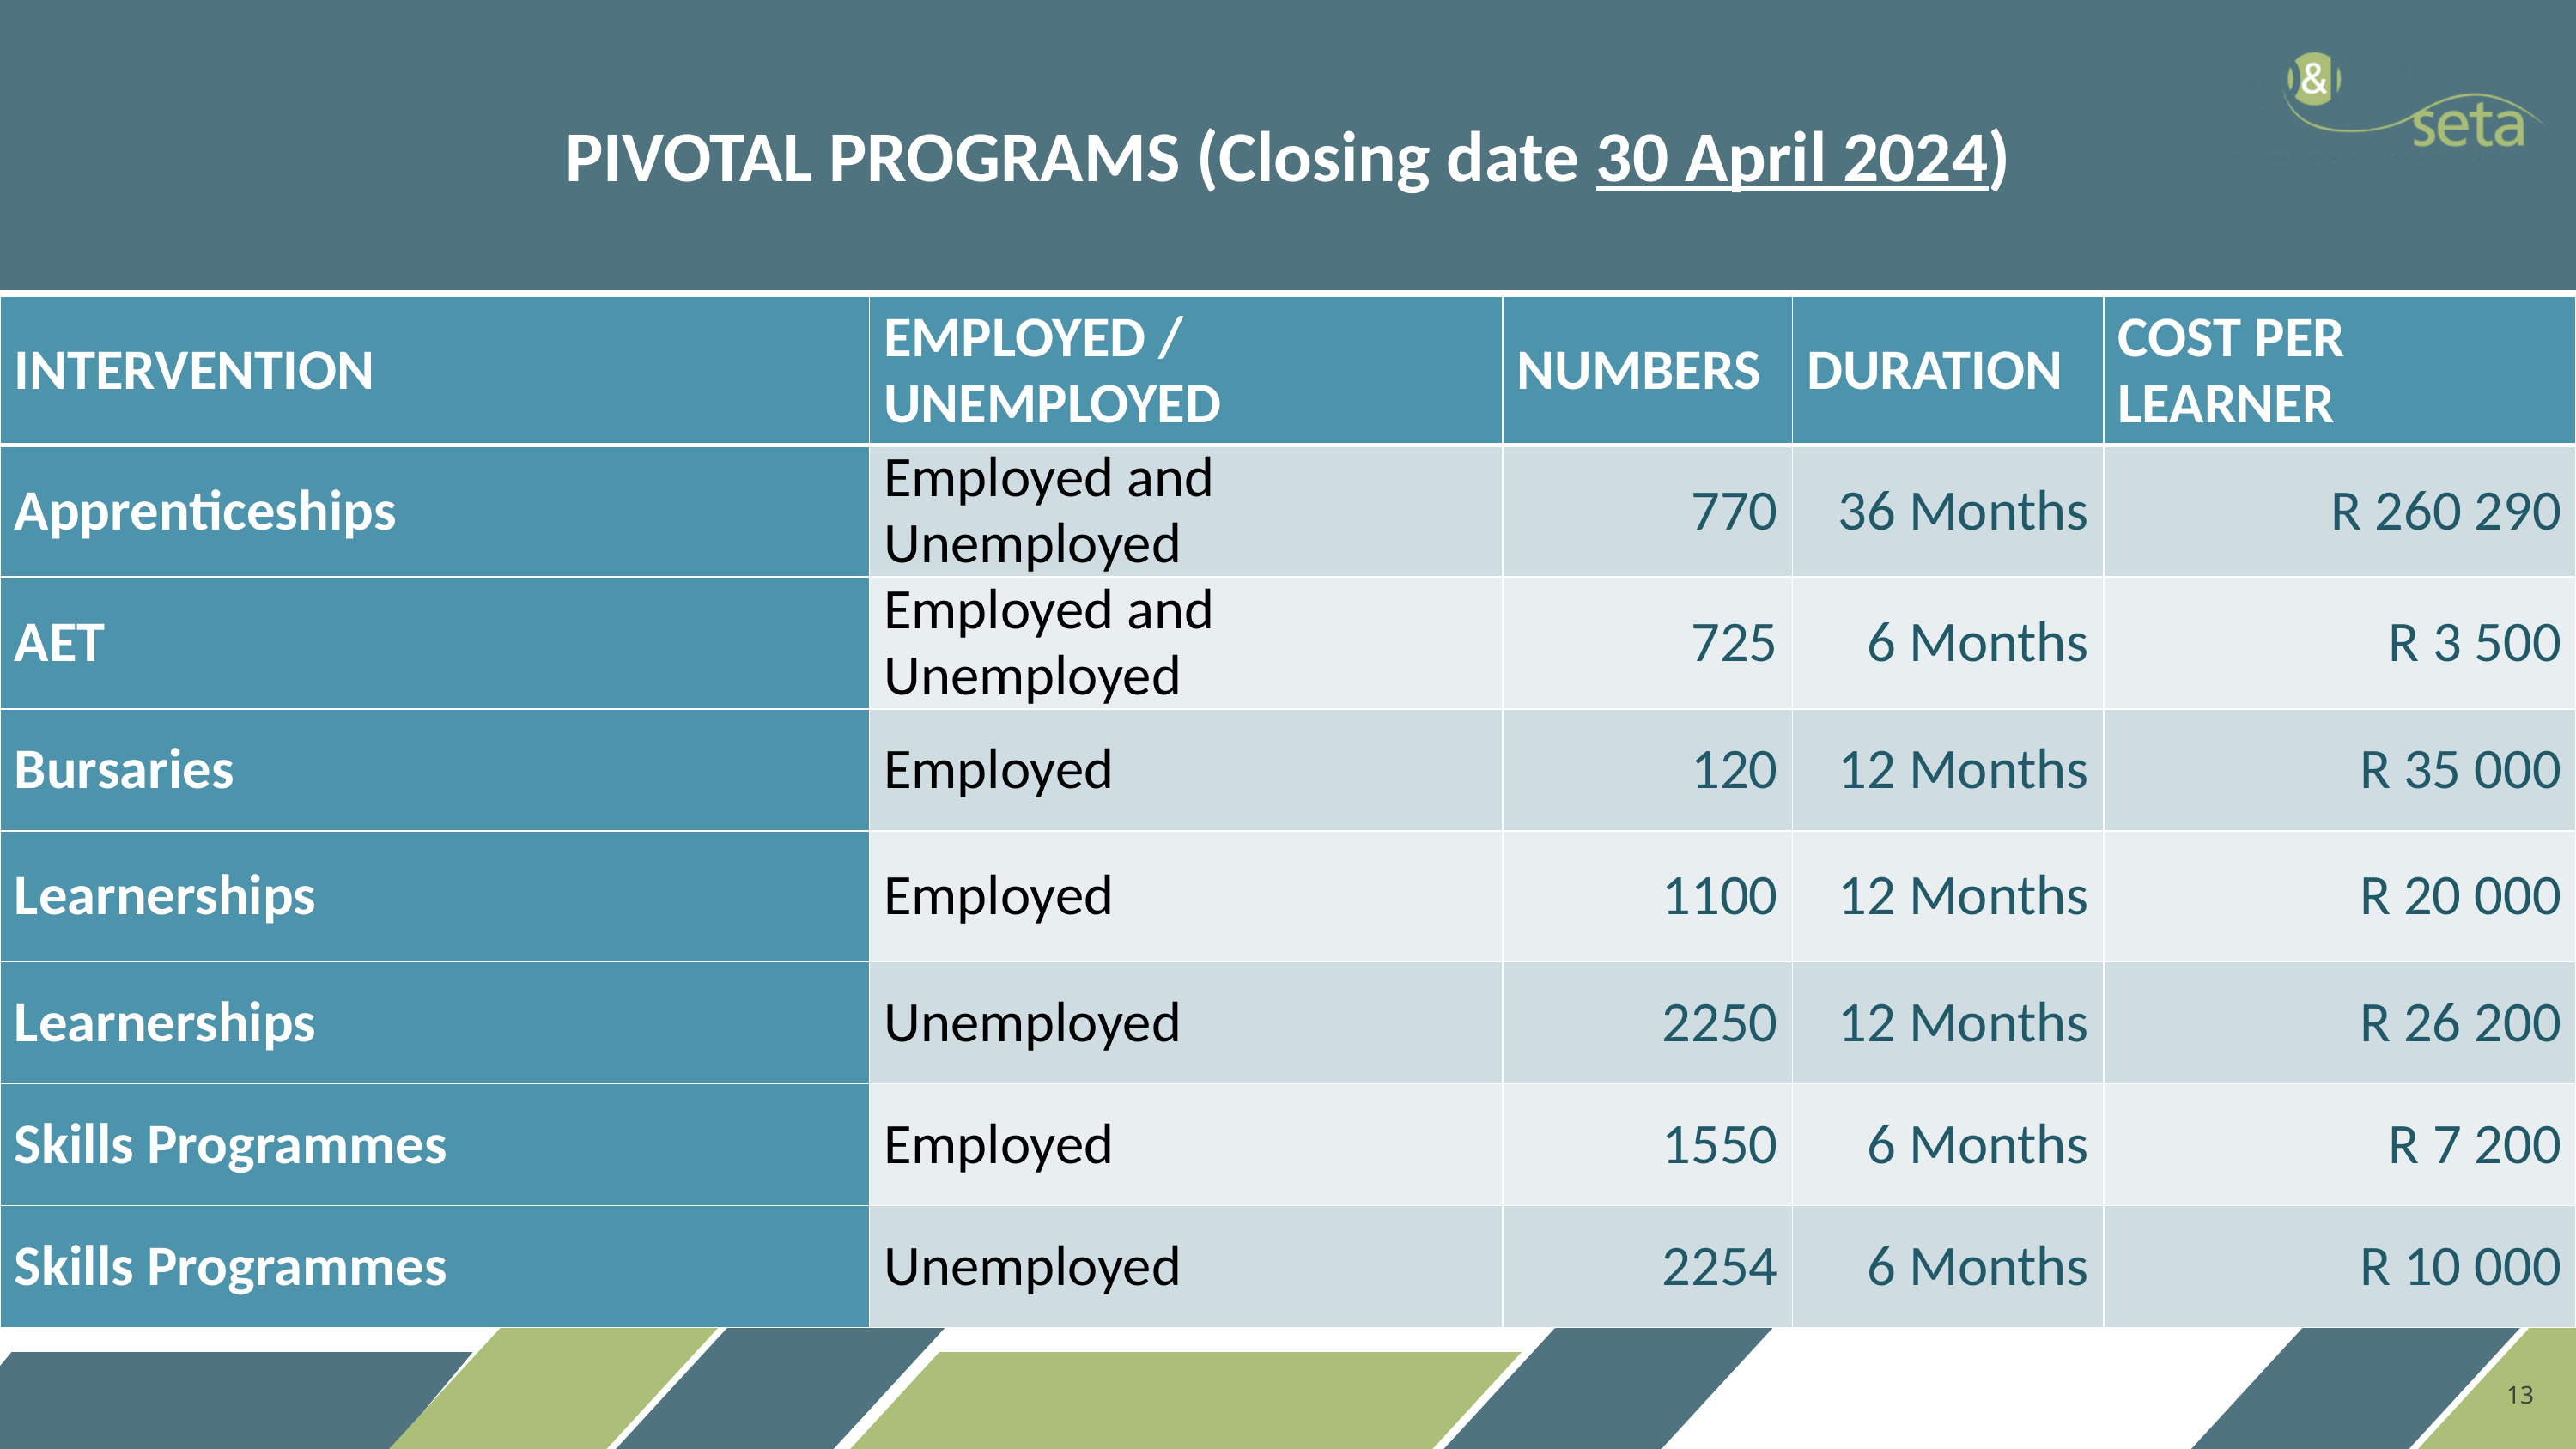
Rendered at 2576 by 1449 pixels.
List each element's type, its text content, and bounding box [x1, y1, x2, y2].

table_header DURATION [1793, 300, 2103, 443]
text_box [389, 1328, 719, 1449]
table_cell 2250 [1504, 962, 1792, 1083]
table_header COST PER LEARNER [2105, 300, 2575, 443]
table_cell 12 Months [1793, 962, 2103, 1083]
table_cell R 3 500 [2105, 578, 2575, 708]
table_cell R 260 290 [2105, 447, 2575, 576]
table_cell 1100 [1504, 832, 1792, 961]
table_cell Employed and Unemployed [870, 578, 1502, 708]
text_box [1443, 1328, 1773, 1449]
text_box [0, 1352, 473, 1449]
table_cell 2254 [1504, 1206, 1792, 1327]
table_cell R 10 000 [2105, 1206, 2575, 1327]
table_header NUMBERS [1504, 300, 1792, 443]
table_cell Skills Programmes [1, 1206, 869, 1327]
table_cell 36 Months [1793, 447, 2103, 576]
table_cell 120 [1504, 710, 1792, 830]
table_header EMPLOYED / UNEMPLOYED [870, 300, 1502, 443]
table_cell Skills Programmes [1, 1084, 869, 1205]
table_cell R 35 000 [2105, 710, 2575, 830]
text_box [850, 1352, 1522, 1449]
text_box [2418, 1328, 2576, 1449]
table_cell 12 Months [1793, 710, 2103, 830]
table_cell R 7 200 [2105, 1084, 2575, 1205]
table_cell 1550 [1504, 1084, 1792, 1205]
table_cell 12 Months [1793, 832, 2103, 961]
table_cell 770 [1504, 447, 1792, 576]
text_box 13 [2324, 1357, 2548, 1435]
table_cell Employed [870, 710, 1502, 830]
table_header INTERVENTION [1, 300, 869, 443]
table_cell Learnerships [1, 962, 869, 1083]
table_cell Employed [870, 1084, 1502, 1205]
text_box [0, 0, 2576, 290]
table_cell Apprenticeships [1, 447, 869, 576]
text_box [616, 1328, 945, 1449]
table_cell Learnerships [1, 832, 869, 961]
table_cell AET [1, 578, 869, 708]
table_cell R 20 000 [2105, 832, 2575, 961]
text_box [2190, 1328, 2520, 1449]
table_cell 6 Months [1793, 1206, 2103, 1327]
table_cell Bursaries [1, 710, 869, 830]
table_cell Employed [870, 832, 1502, 961]
table_cell 725 [1504, 578, 1792, 708]
table_cell 6 Months [1793, 578, 2103, 708]
table_cell R 26 200 [2105, 962, 2575, 1083]
table_cell Unemployed [870, 962, 1502, 1083]
table_cell Employed and Unemployed [870, 447, 1502, 576]
table_cell Unemployed [870, 1206, 1502, 1327]
table_cell 6 Months [1793, 1084, 2103, 1205]
